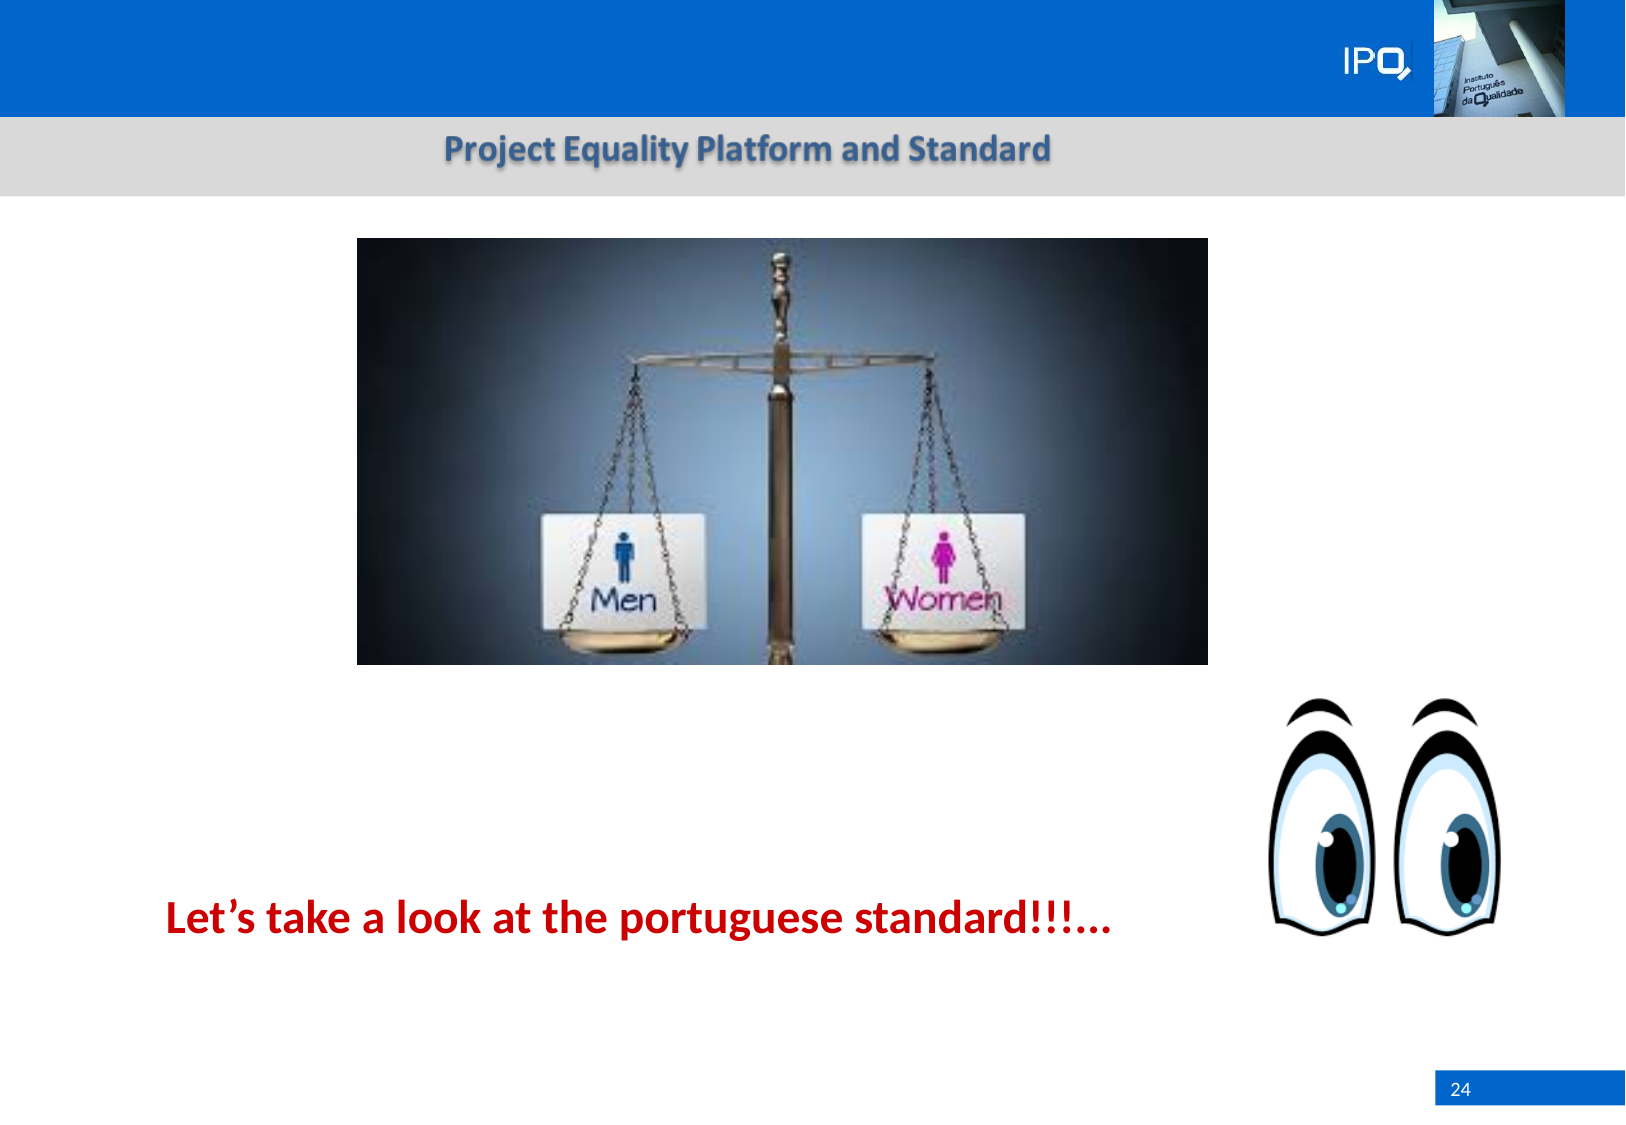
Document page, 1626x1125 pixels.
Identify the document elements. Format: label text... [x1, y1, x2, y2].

picture [1434, 0, 1565, 117]
slide_number 24 [1435, 1070, 1625, 1106]
picture [387, 97, 1108, 207]
picture [1336, 41, 1413, 81]
text_box Let’s take a look at the portuguese standard!!!... [151, 765, 1228, 951]
picture [356, 238, 1209, 665]
picture [1233, 678, 1534, 950]
